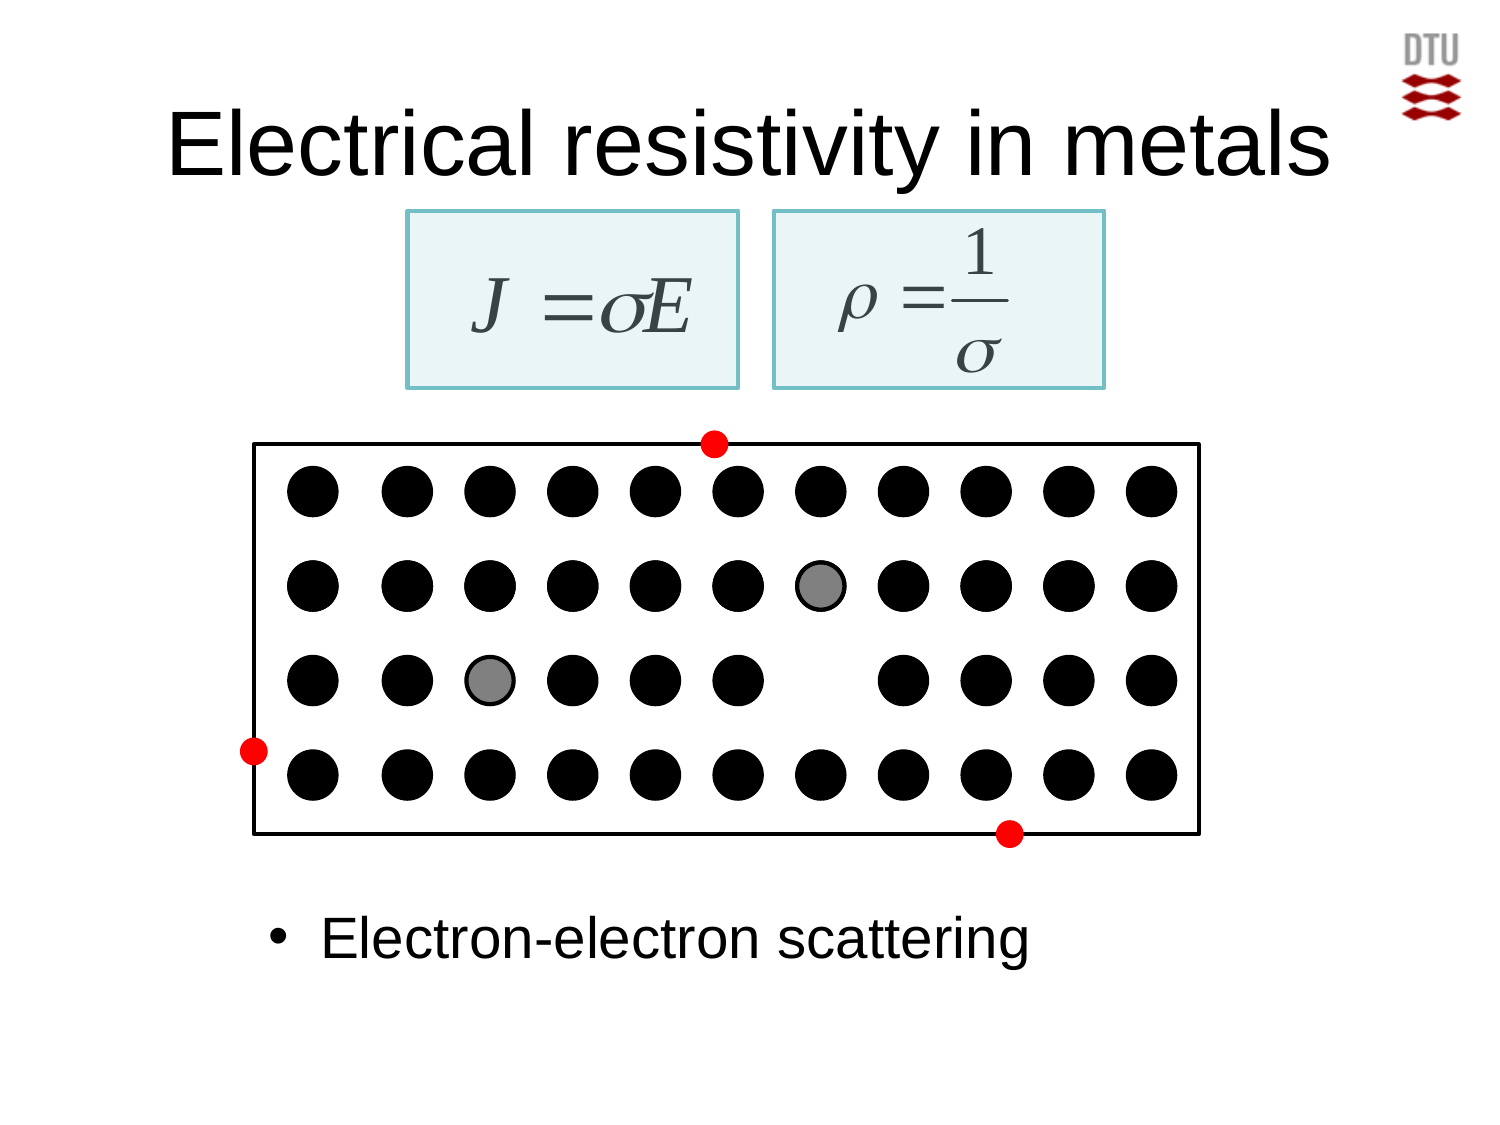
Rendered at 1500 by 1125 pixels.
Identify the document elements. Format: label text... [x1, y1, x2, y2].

text_box [629, 465, 682, 518]
text_box [877, 465, 930, 518]
text_box [795, 749, 847, 801]
text_box [1125, 749, 1178, 801]
text_box [405, 209, 740, 390]
text_box [712, 749, 764, 801]
text_box [795, 465, 847, 518]
text_box [995, 820, 1024, 848]
text_box [877, 749, 930, 801]
text_box [287, 465, 339, 518]
text_box [712, 560, 764, 612]
text_box [629, 654, 682, 707]
text_box [629, 749, 682, 801]
text_box [1043, 749, 1095, 801]
text_box [877, 654, 930, 707]
text_box [960, 560, 1012, 612]
text_box [381, 465, 434, 518]
text_box [960, 654, 1012, 707]
text_box [795, 560, 847, 612]
text_box [464, 560, 516, 612]
text_box [547, 560, 599, 612]
text_box [464, 465, 516, 518]
text_box [1125, 654, 1178, 707]
text_box [700, 430, 729, 459]
text_box [381, 560, 434, 612]
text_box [824, 207, 1022, 389]
text_box [1043, 465, 1095, 518]
text_box [239, 737, 268, 766]
title Electrical resistivity in metals [74, 44, 1426, 233]
text_box [1043, 560, 1095, 612]
text_box [381, 749, 434, 801]
text_box [547, 654, 599, 707]
text_box [1125, 560, 1178, 612]
text_box [712, 465, 764, 518]
text_box [960, 465, 1012, 518]
text_box [287, 654, 339, 707]
text_box Electron-electron scattering [253, 893, 1199, 978]
text_box [381, 654, 434, 707]
text_box [1023, 209, 1106, 390]
text_box [464, 749, 516, 801]
text_box [712, 654, 764, 707]
text_box [287, 749, 339, 801]
text_box [252, 442, 1201, 836]
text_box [454, 236, 715, 353]
text_box [547, 749, 599, 801]
text_box [1043, 654, 1095, 707]
picture [1379, 0, 1500, 141]
text_box [287, 560, 339, 612]
text_box [772, 209, 821, 390]
text_box [547, 465, 599, 518]
text_box [877, 560, 930, 612]
text_box [629, 560, 682, 612]
text_box [464, 654, 516, 707]
text_box [960, 749, 1012, 801]
text_box [1125, 465, 1178, 518]
